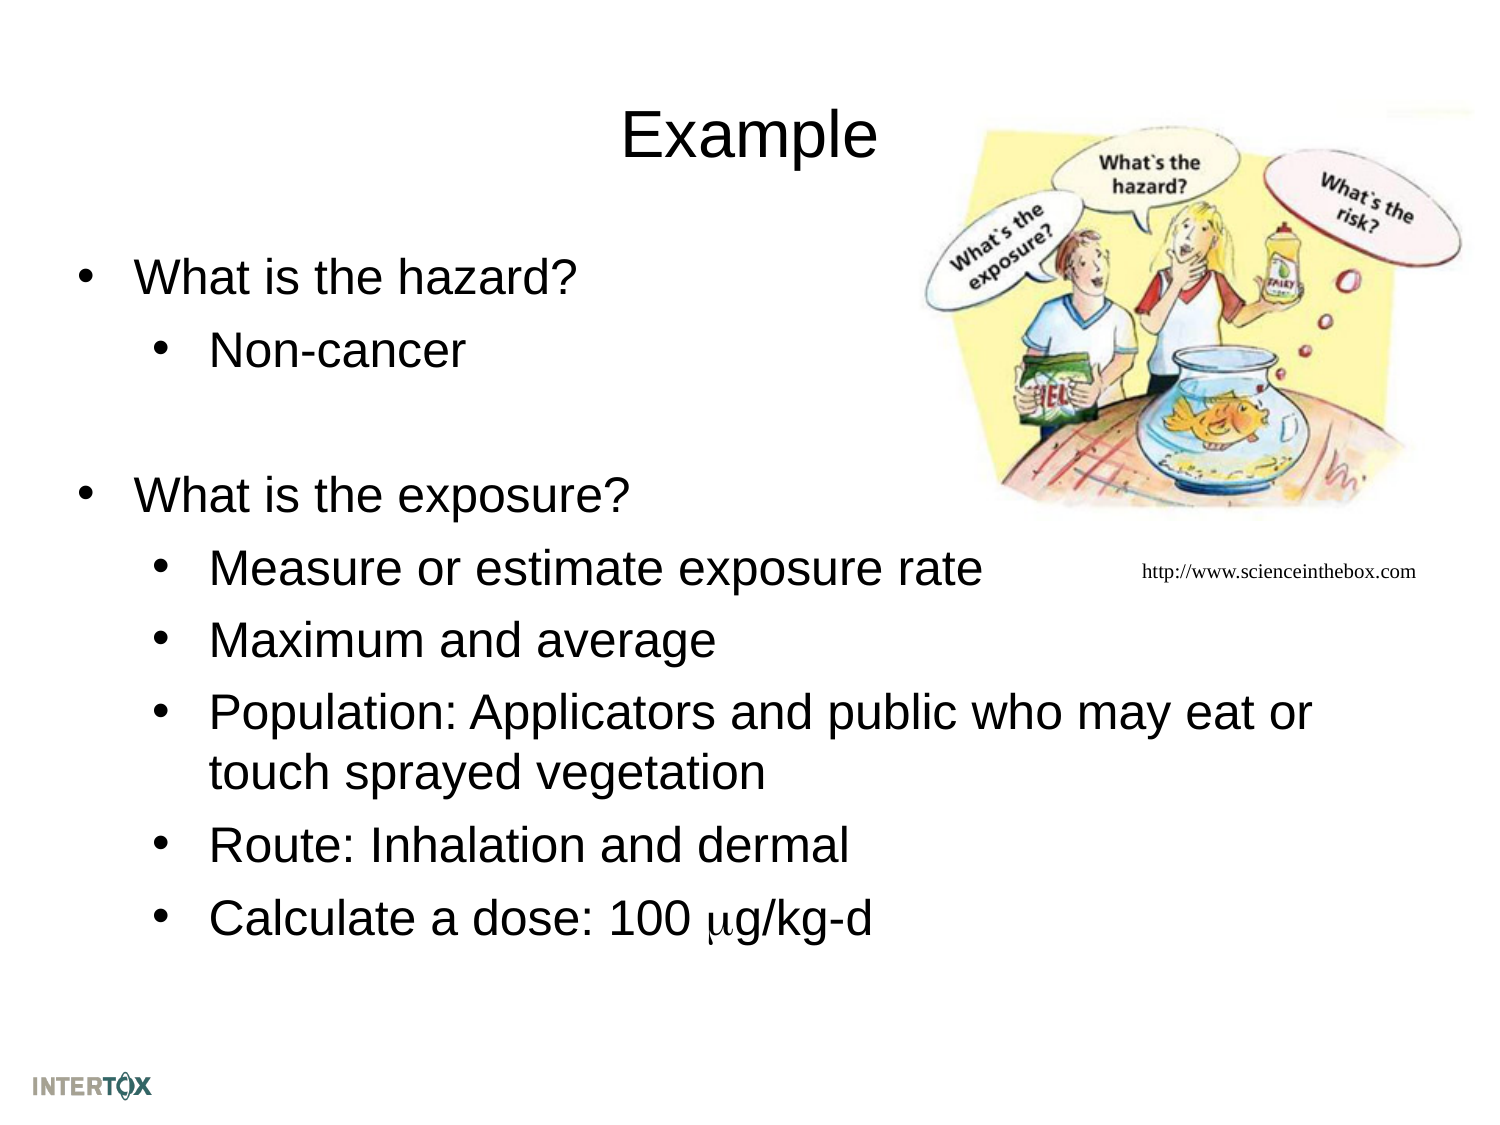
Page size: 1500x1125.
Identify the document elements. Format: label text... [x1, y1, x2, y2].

title Example [112, 37, 1388, 225]
picture [918, 99, 1500, 521]
text_box What is the hazard? Non-cancer What is the exposure? Measure or estimate exposure rate Maximum and average Population: Applicators and public who may eat or touch sprayed vegetation Route: Inhalation and dermal Calculate a dose: 100 mg/kg-d [62, 237, 1425, 953]
text_box http://www.scienceinthebox.com [1127, 549, 1432, 590]
picture [29, 1070, 155, 1102]
